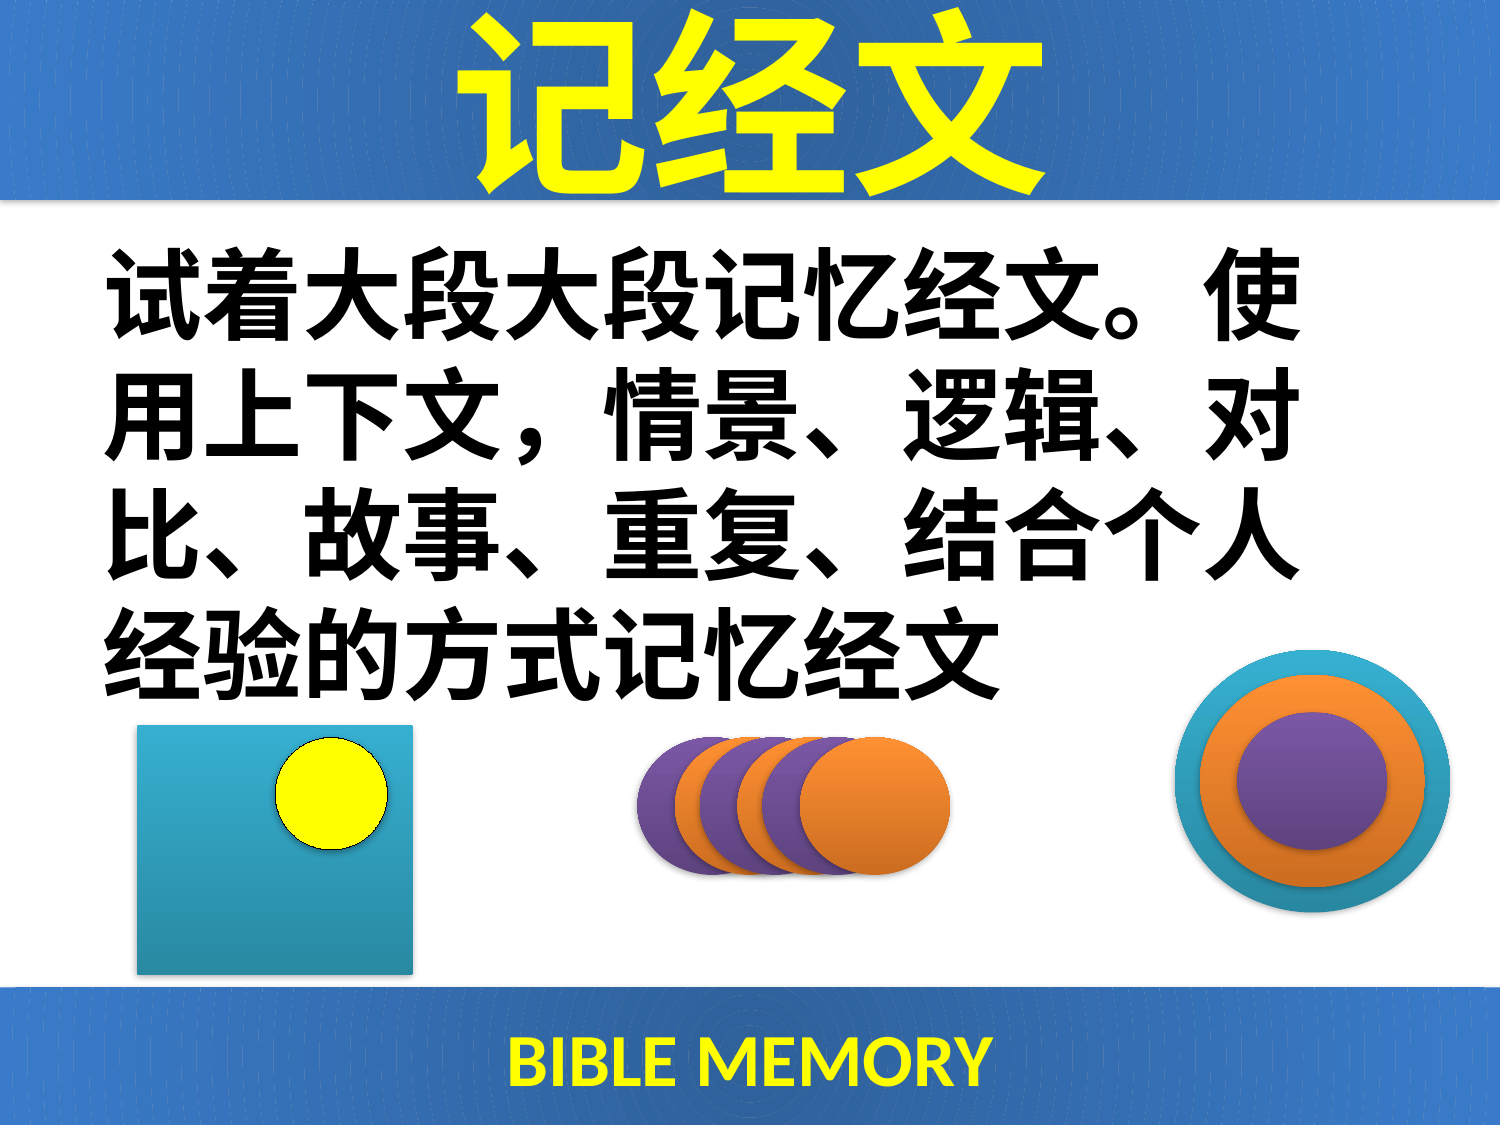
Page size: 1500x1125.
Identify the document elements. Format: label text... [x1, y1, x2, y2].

text_box [1199, 702, 1425, 888]
text_box [737, 737, 818, 874]
text_box [275, 737, 388, 850]
text_box [137, 725, 413, 975]
text_box [1237, 720, 1388, 850]
text_box 试着大段大段记忆经文。使用上下文，情景、逻辑、对比、故事、重复、结合个人经验的方式记忆经文 [87, 224, 1388, 720]
text_box BIBLE MEMORY [0, 987, 1500, 1125]
text_box [1175, 671, 1451, 913]
text_box [799, 737, 950, 875]
text_box [637, 737, 727, 875]
text_box [699, 737, 789, 875]
text_box 记经文 [0, 0, 1500, 200]
text_box [762, 737, 852, 875]
text_box [674, 737, 756, 874]
